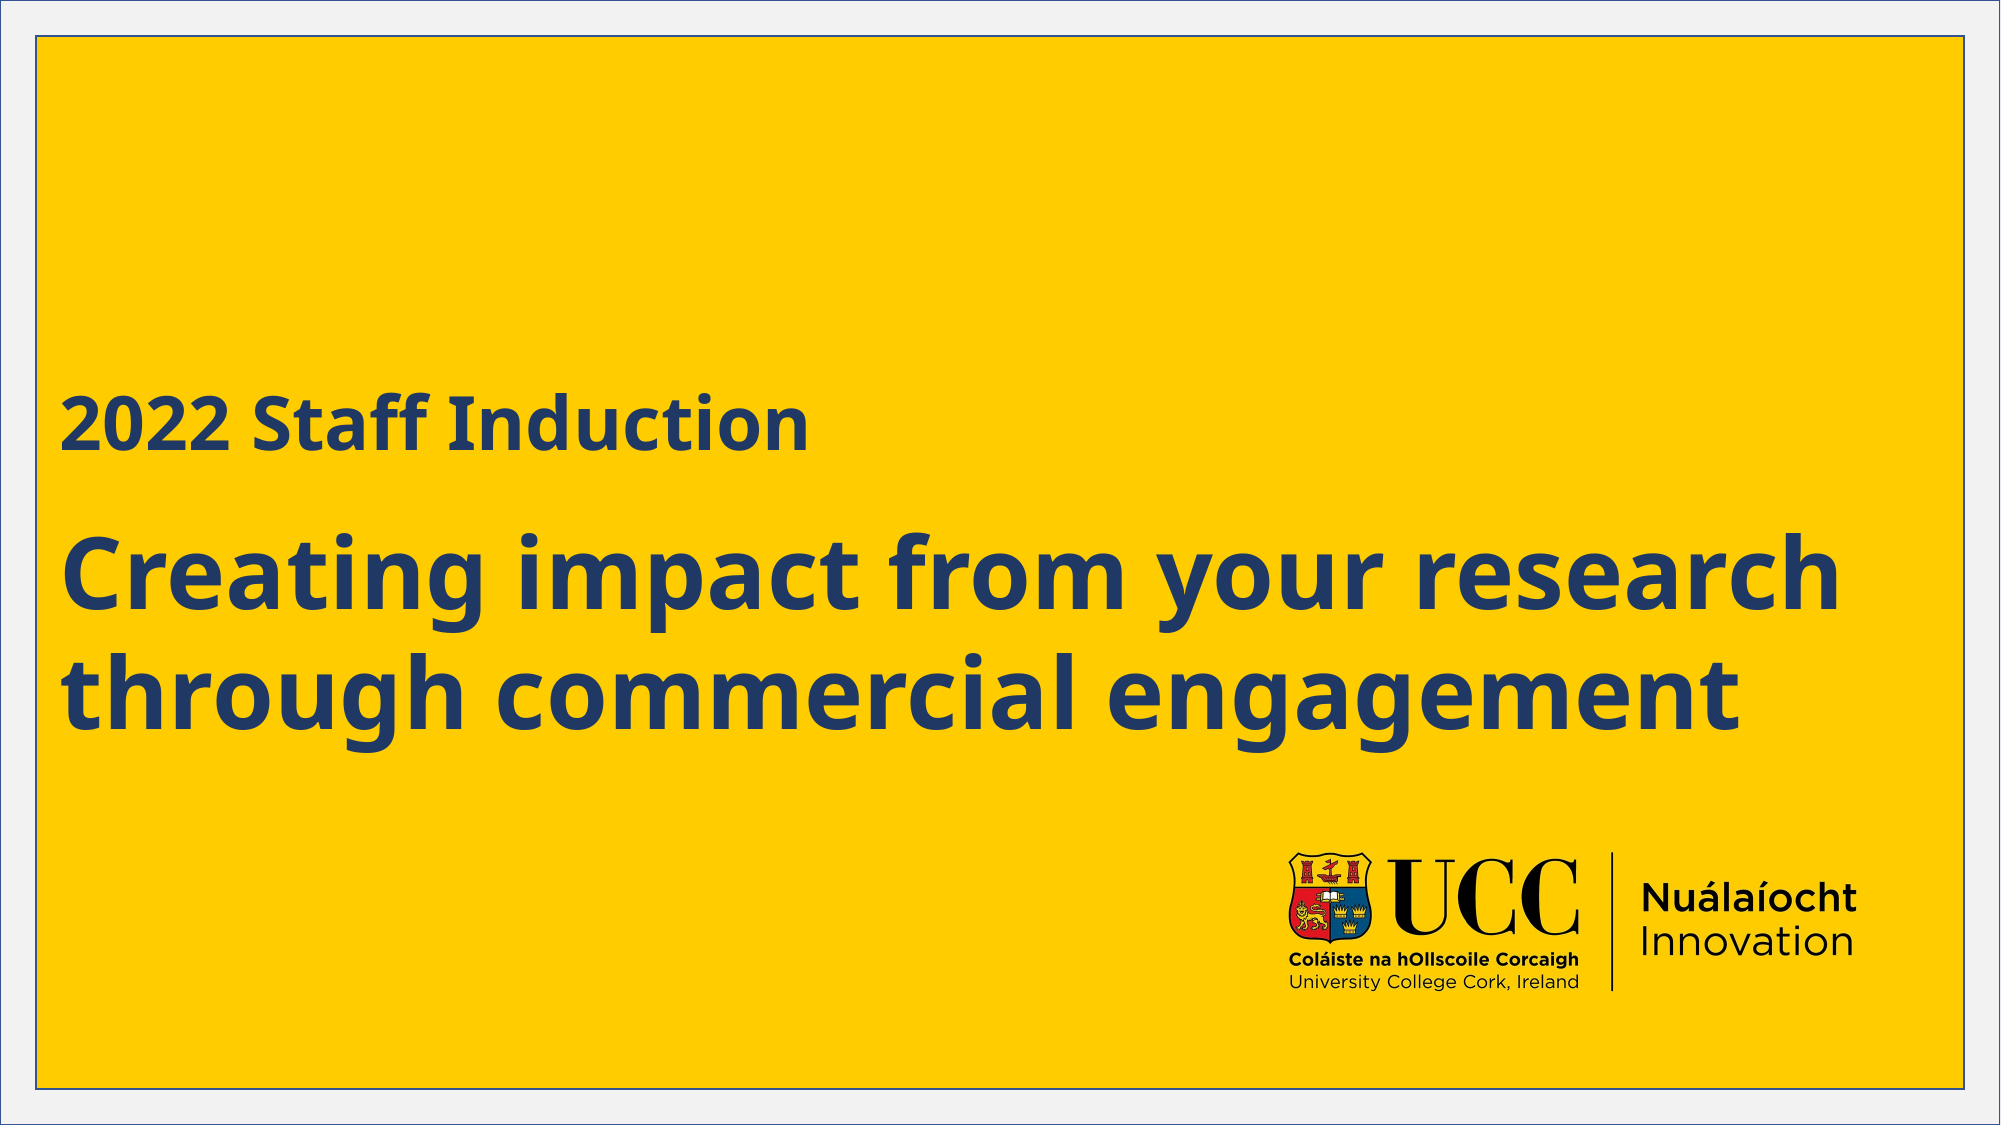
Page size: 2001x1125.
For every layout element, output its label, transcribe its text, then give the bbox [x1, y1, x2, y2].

text_box 2022 Staff Induction Creating impact from your research through commercial engagement [44, 44, 1956, 1080]
picture [1217, 788, 1927, 1055]
